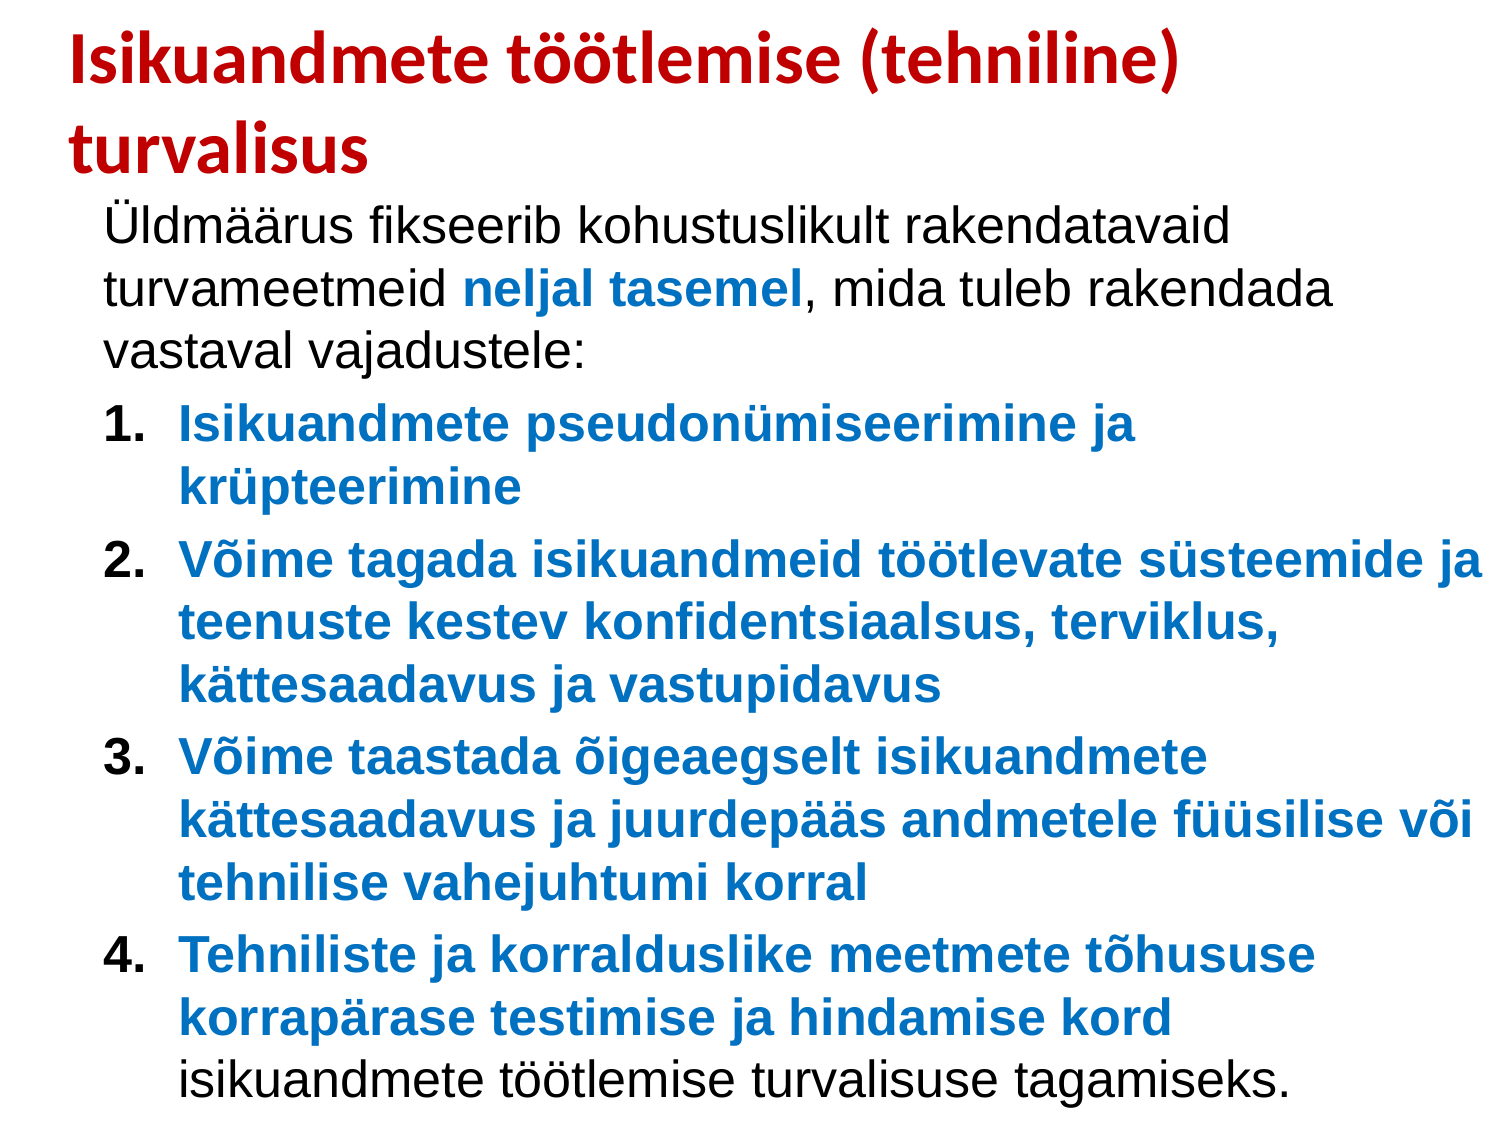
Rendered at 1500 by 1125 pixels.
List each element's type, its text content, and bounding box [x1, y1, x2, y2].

title Isikuandmete töötlemise (tehniline) turvalisus [53, 0, 1500, 197]
text_box Üldmäärus fikseerib kohustuslikult rakendatavaid turvameetmeid neljal tasemel, mida tuleb rakendada vastaval vajadustele: Isikuandmete pseudonümiseerimine ja krüpteerimine Võime tagada isikuandmeid töötlevate süsteemide ja teenuste kestev konfidentsiaalsus, terviklus, kättesaadavus ja vastupidavus Võime taastada õigeaegselt isikuandmete kättesaadavus ja juurdepääs andmetele füüsilise või tehnilise vahejuhtumi korral Tehniliste ja korralduslike meetmete tõhususe korrapärase testimise ja hindamise kord isikuandmete töötlemise turvalisuse tagamiseks. [88, 184, 1500, 1125]
